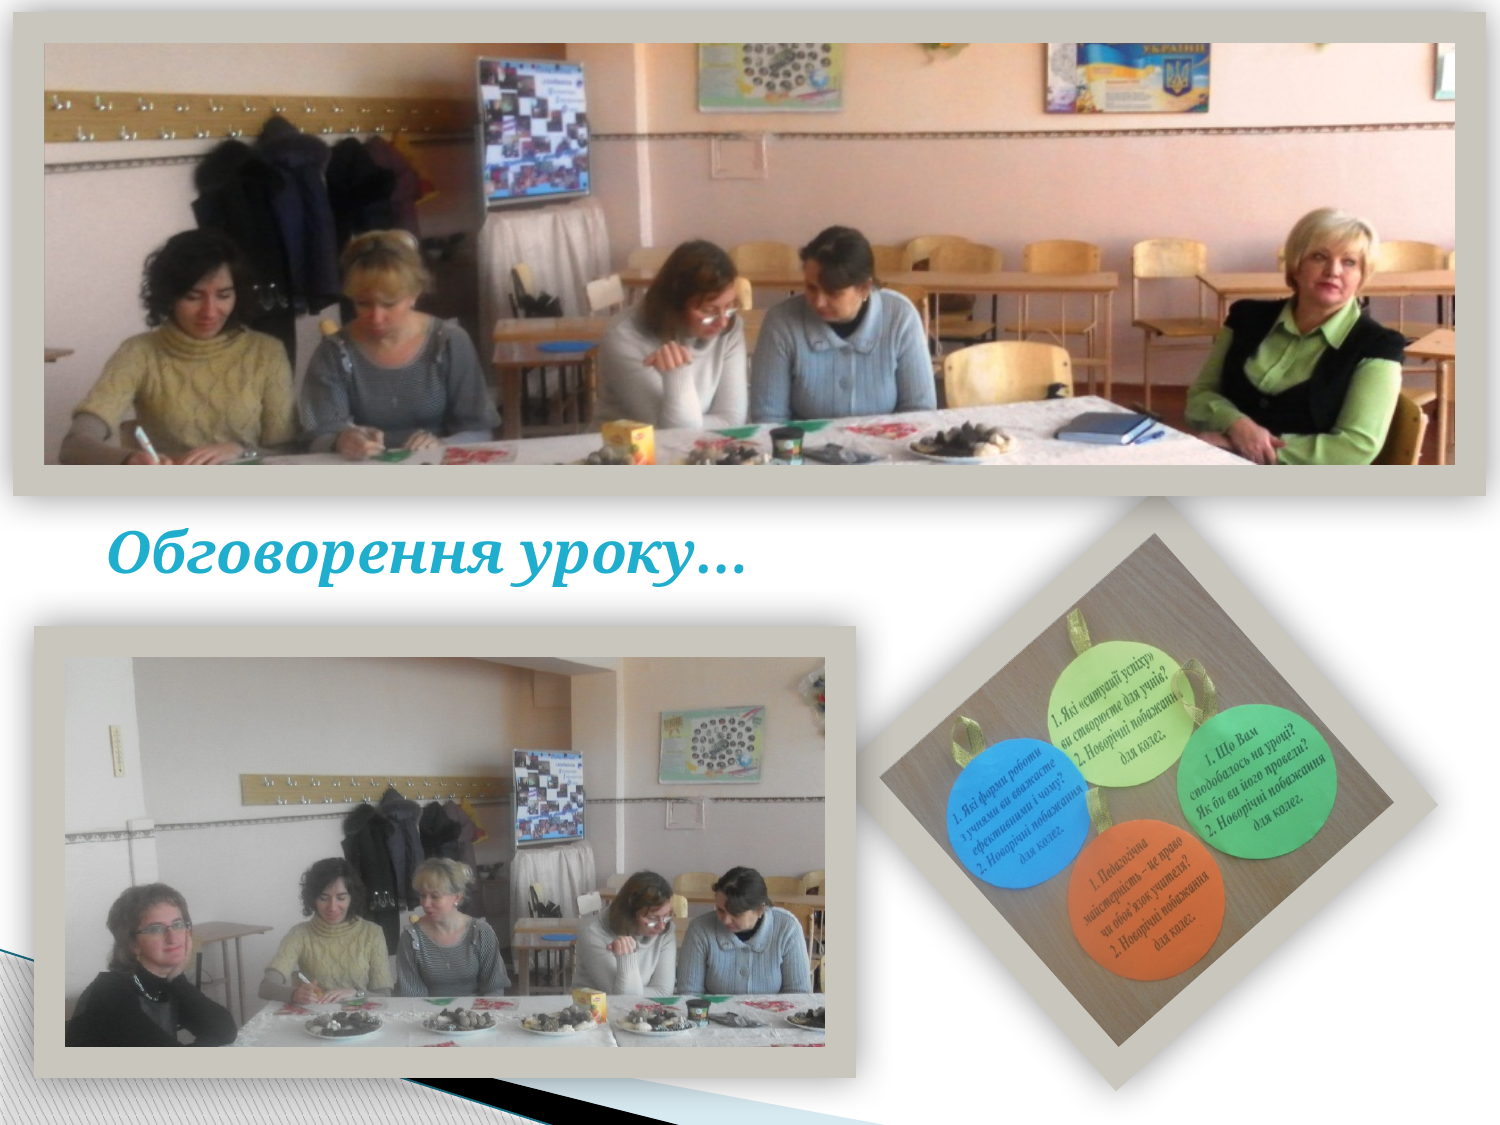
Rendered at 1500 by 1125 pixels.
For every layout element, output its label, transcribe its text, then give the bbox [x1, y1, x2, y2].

title Обговорення уроку… [90, 524, 1067, 669]
picture [44, 42, 1456, 466]
picture [880, 534, 1393, 1046]
picture [64, 656, 825, 1048]
